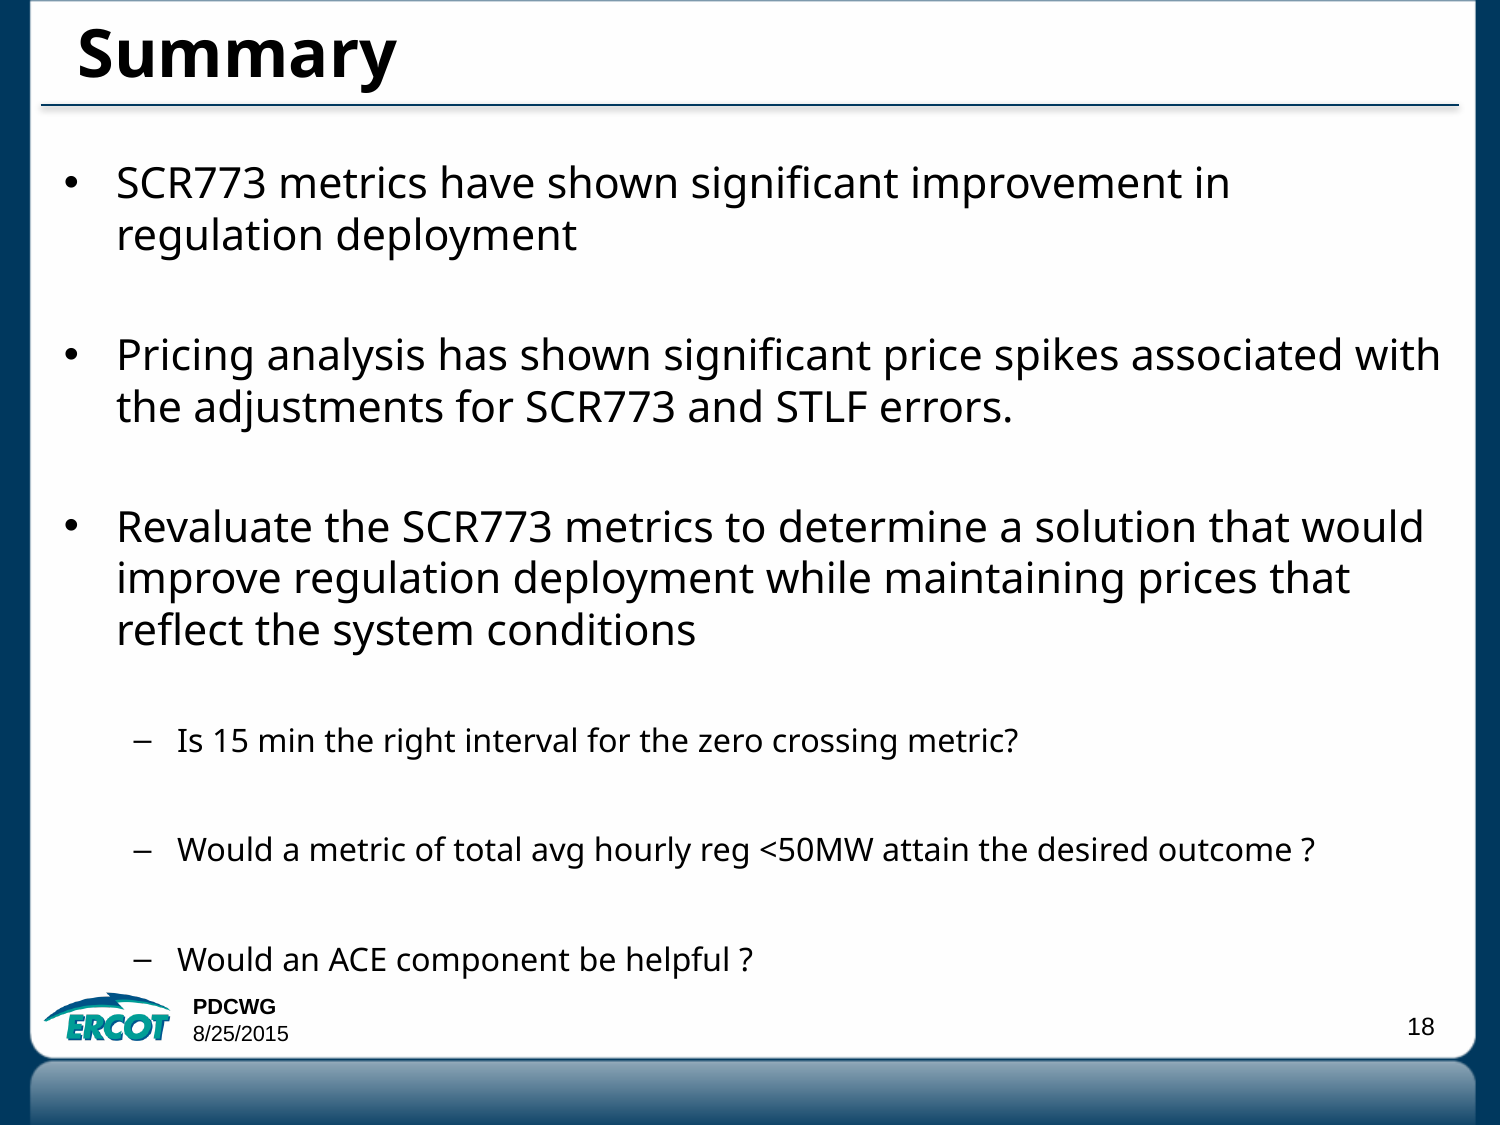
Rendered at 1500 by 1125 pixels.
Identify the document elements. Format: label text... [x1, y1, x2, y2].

picture [0, 0, 1500, 1125]
title Summary [62, 12, 1451, 89]
list SCR773 metrics have shown significant improvement in regulation deployment Pricing analysis has shown significant price spikes associated with the adjustments for SCR773 and STLF errors. Revaluate the SCR773 metrics to determine a solution that would improve regulation deployment while maintaining prices that reflect the system conditions Is 15 min the right interval for the zero crossing metric? Would a metric of total avg hourly reg <50MW attain the desired outcome ? Would an ACE component be helpful ? [48, 148, 1463, 988]
